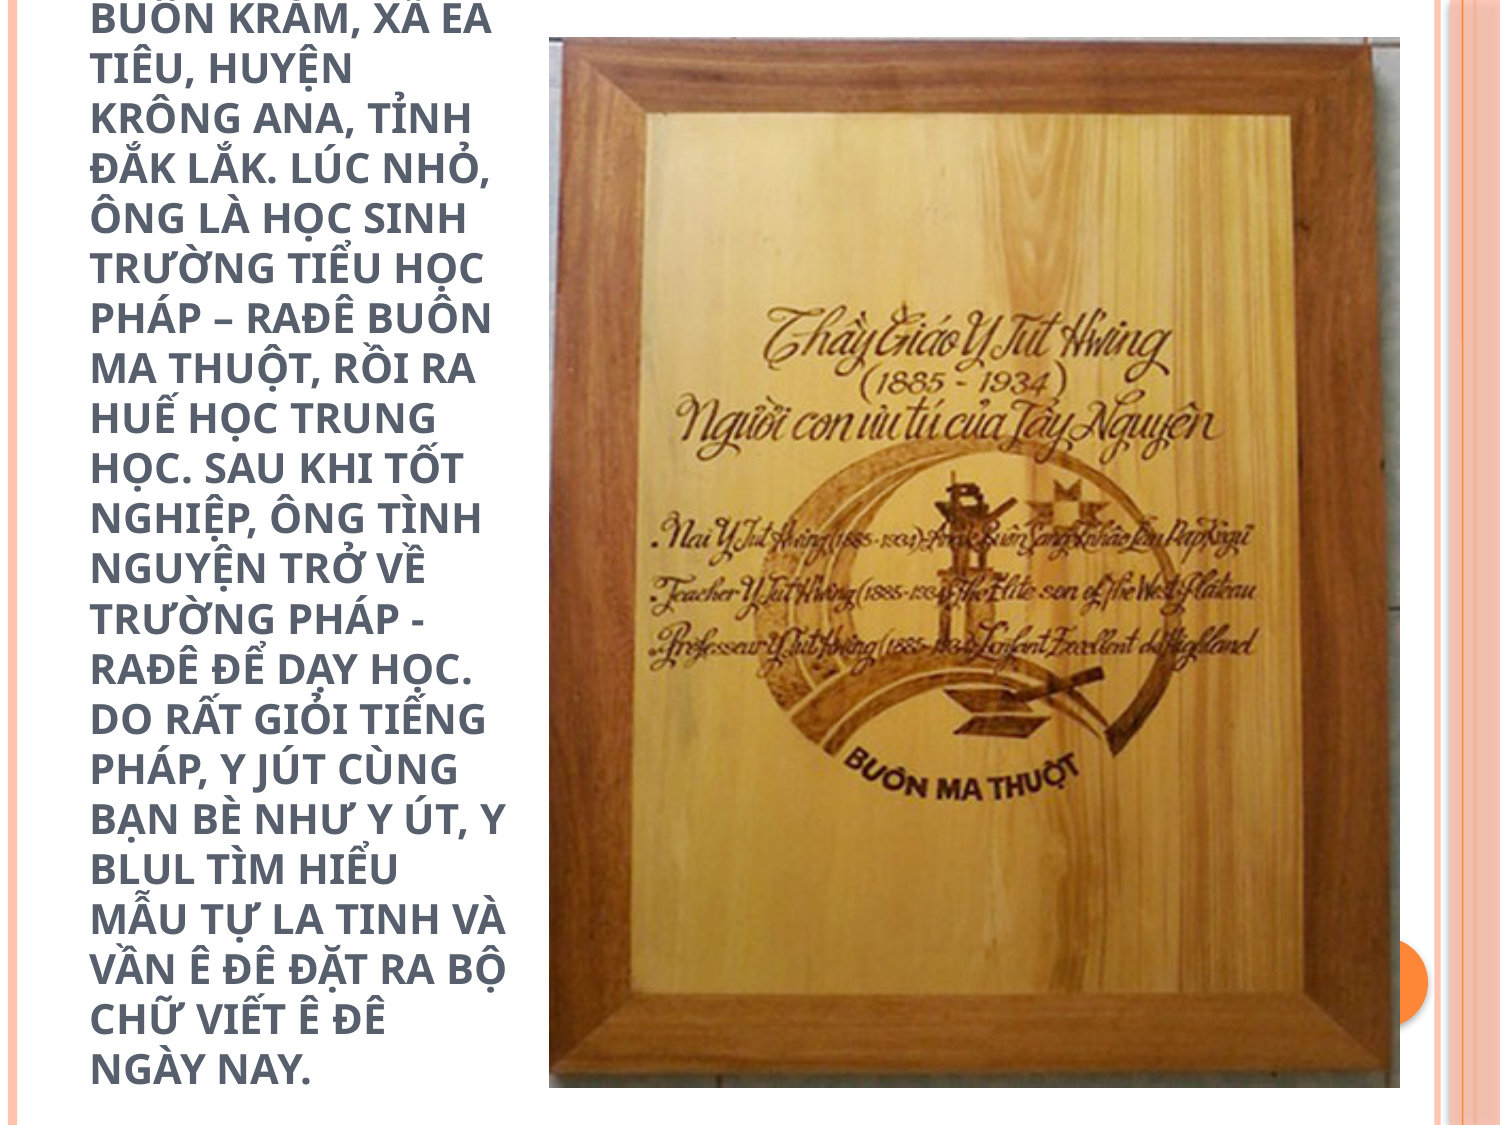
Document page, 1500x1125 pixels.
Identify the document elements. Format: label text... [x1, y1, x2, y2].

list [549, 36, 1401, 1088]
title Y Jut H'Wing sinh năm 1888 tại buôn Krăm, xã Ea Tiêu, huyện Krông Ana, tỉnh Đắk Lắk. Lúc nhỏ, ông là học sinh Trường tiểu học Pháp – Rađê Buôn Ma Thuột, rồi ra Huế học trung học. Sau khi tốt nghiệp, ông tình nguyện trở về trường Pháp - Rađê để dạy học. Do rất giỏi tiếng Pháp, Y Jút cùng bạn bè như Y Út, Y BLul tìm hiểu mẫu tự La tinh và vần Ê đê đặt ra bộ chữ viết Ê đê ngày nay. [75, 37, 525, 1100]
